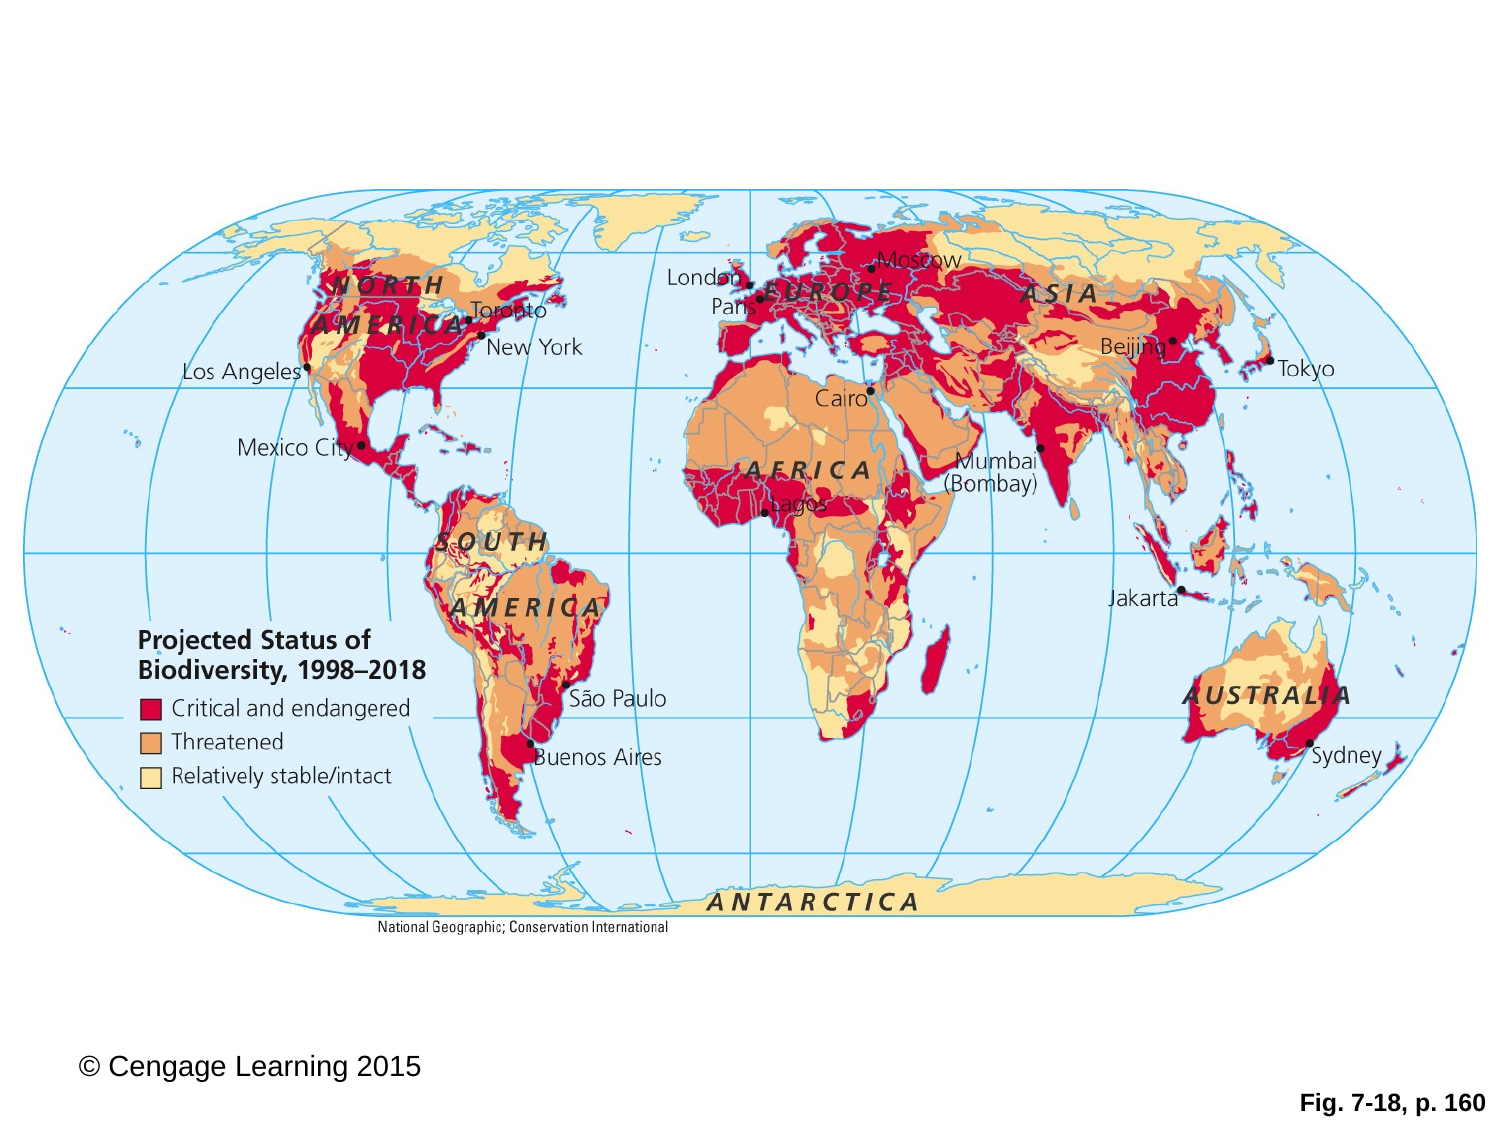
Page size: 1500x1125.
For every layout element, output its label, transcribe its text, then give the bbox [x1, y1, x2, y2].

picture [23, 189, 1477, 936]
text_box Fig. 7-18, p. 160 [1286, 1080, 1500, 1124]
